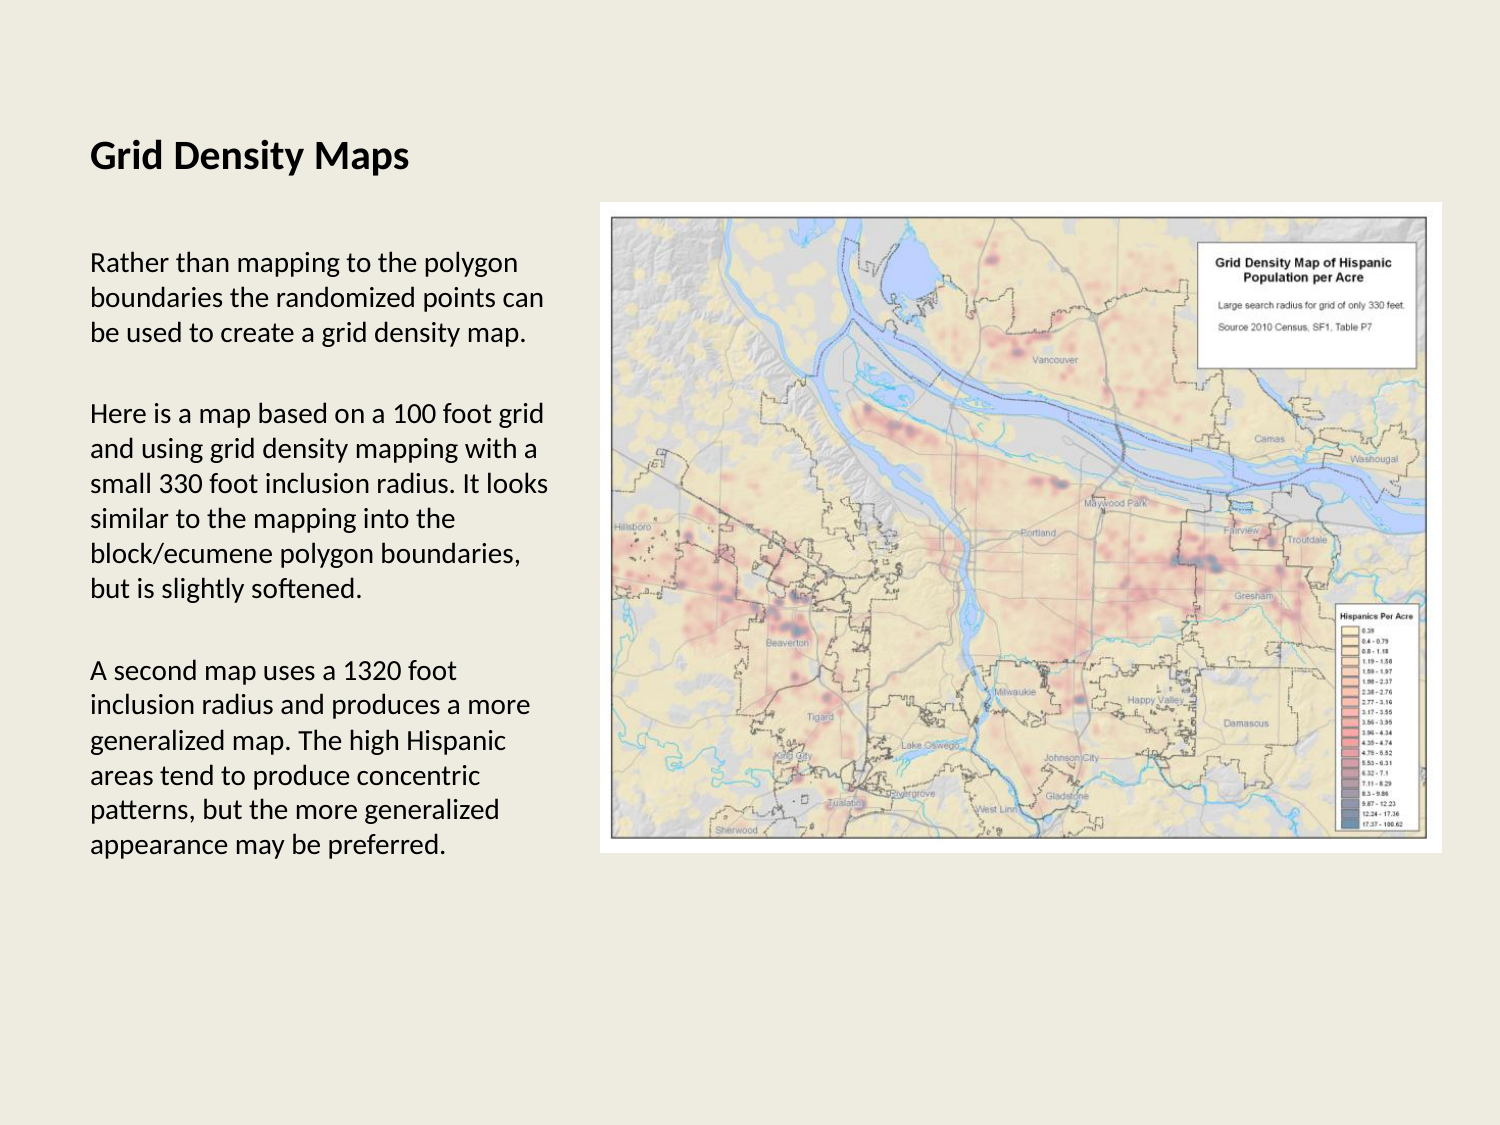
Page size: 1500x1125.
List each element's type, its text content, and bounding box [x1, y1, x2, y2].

picture [599, 202, 1442, 853]
title Grid Density Maps [75, 44, 569, 235]
list Rather than mapping to the polygon boundaries the randomized points can be used to create a grid density map. Here is a map based on a 100 foot grid and using grid density mapping with a small 330 foot inclusion radius. It looks similar to the mapping into the block/ecumene polygon boundaries, but is slightly softened. A second map uses a 1320 foot inclusion radius and produces a more generalized map. The high Hispanic areas tend to produce concentric patterns, but the more generalized appearance may be preferred. [75, 235, 569, 1005]
